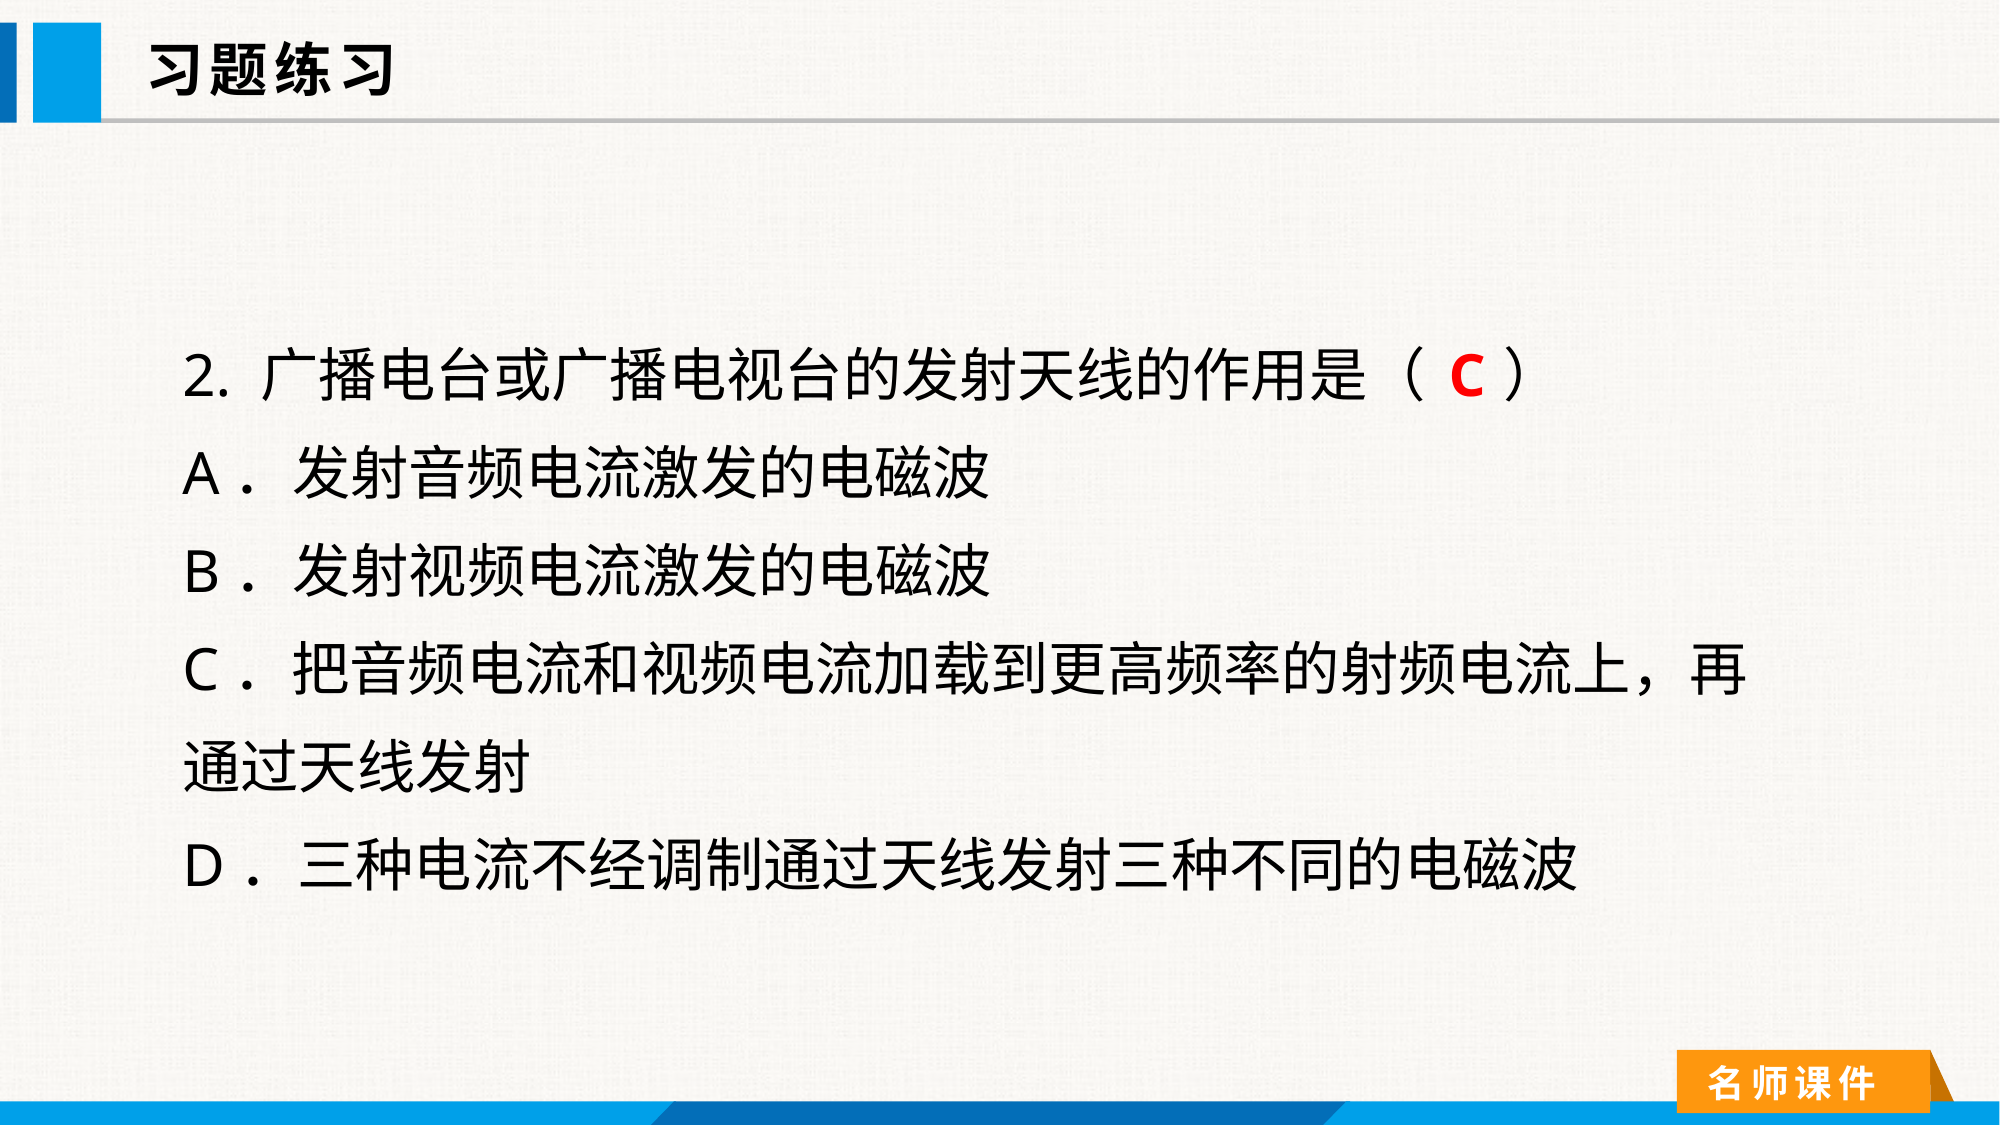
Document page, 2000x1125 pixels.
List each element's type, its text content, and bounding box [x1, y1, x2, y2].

text_box 习题练习 [130, 26, 412, 111]
text_box C [1367, 324, 1567, 416]
text_box 2. 广播电台或广播电视台的发射天线的作用是（ ） A．发射音频电流激发的电磁波 B．发射视频电流激发的电磁波 C．把音频电流和视频电流加载到更高频率的射频电流上，再通过天线发射 D．三种电流不经调制通过天线发射三种不同的电磁波 [167, 302, 1764, 905]
